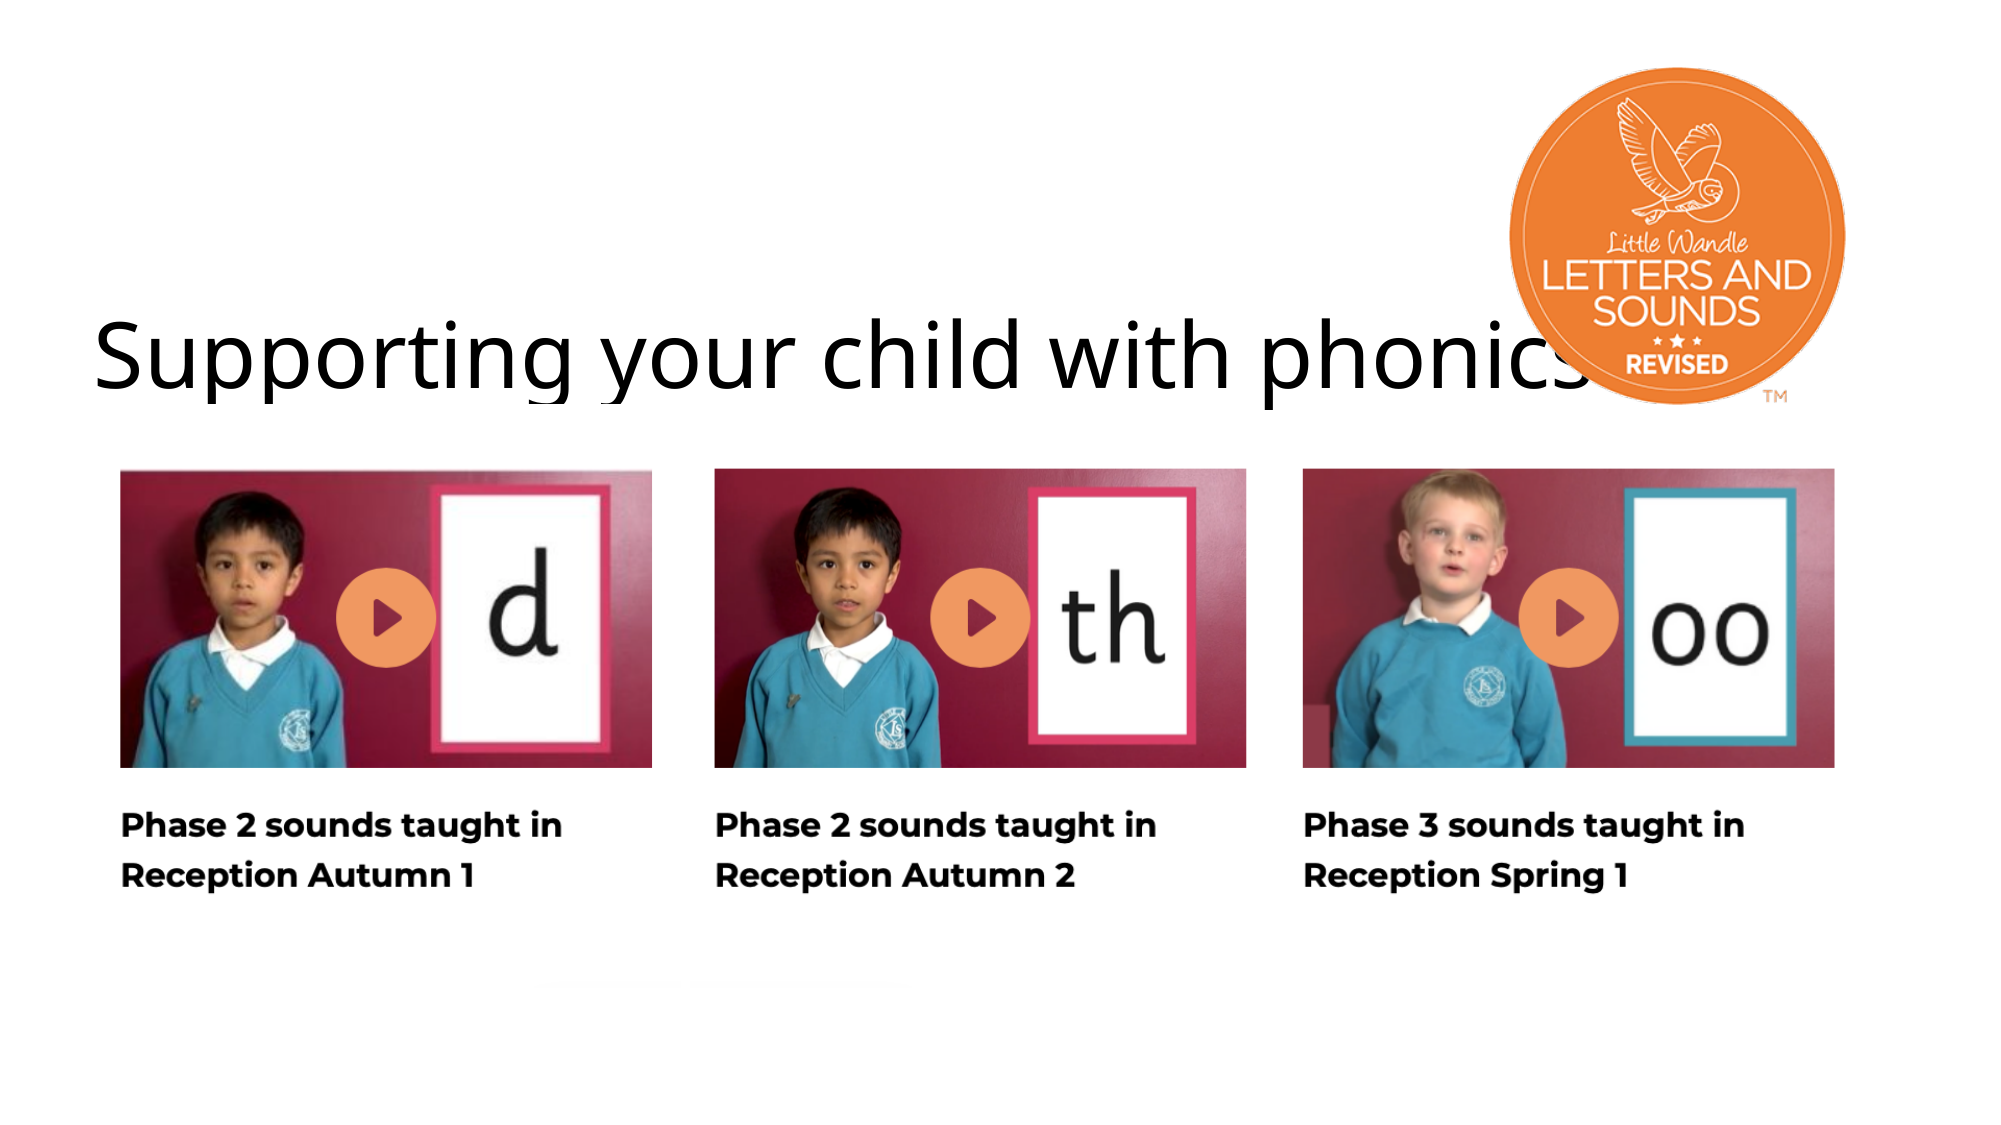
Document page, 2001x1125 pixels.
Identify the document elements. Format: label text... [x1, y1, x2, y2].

title Supporting your child with phonics [78, 227, 1509, 417]
picture [87, 404, 681, 988]
picture [690, 67, 1895, 1012]
